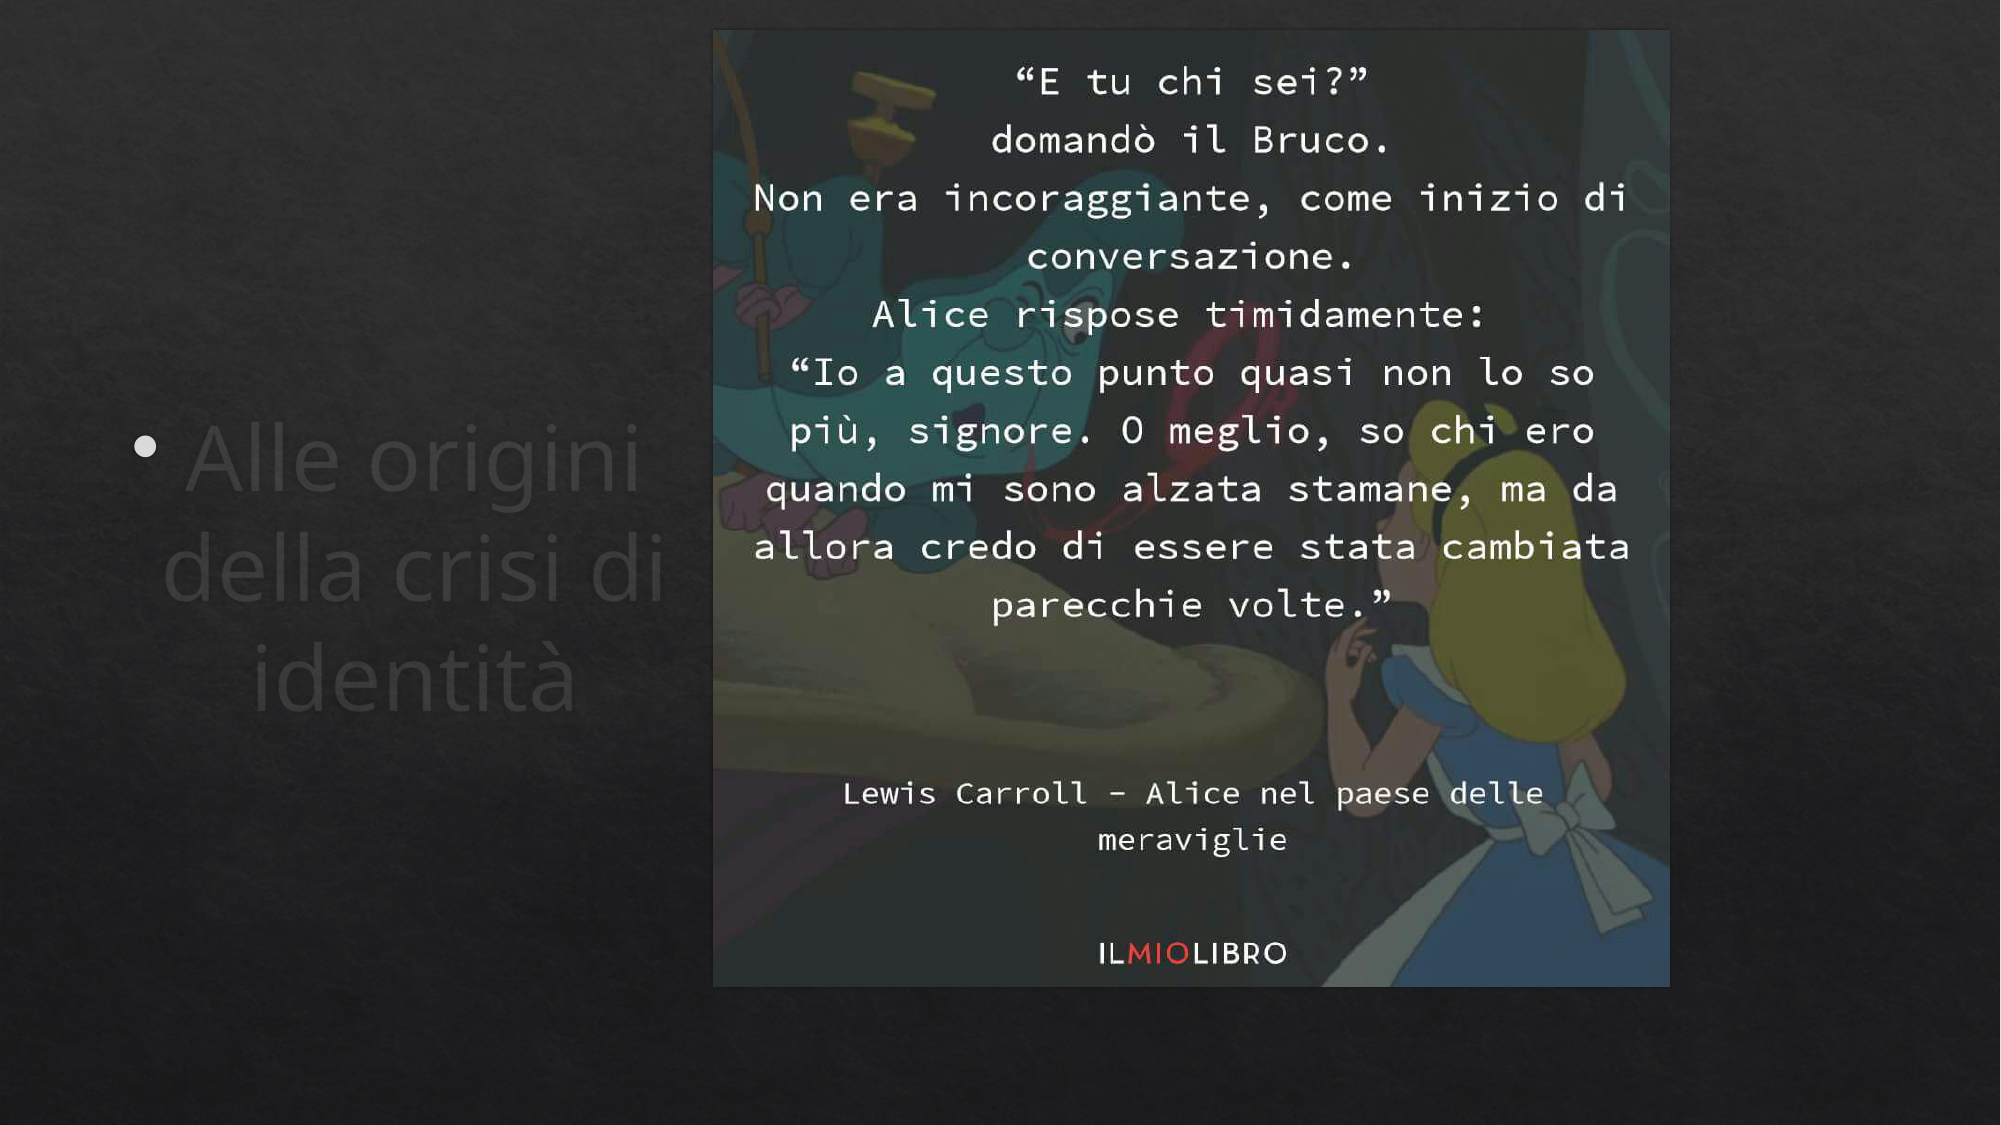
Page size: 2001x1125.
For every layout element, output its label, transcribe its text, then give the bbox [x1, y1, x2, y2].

list Alle origini della crisi di identità [59, 109, 705, 948]
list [713, 30, 1671, 988]
